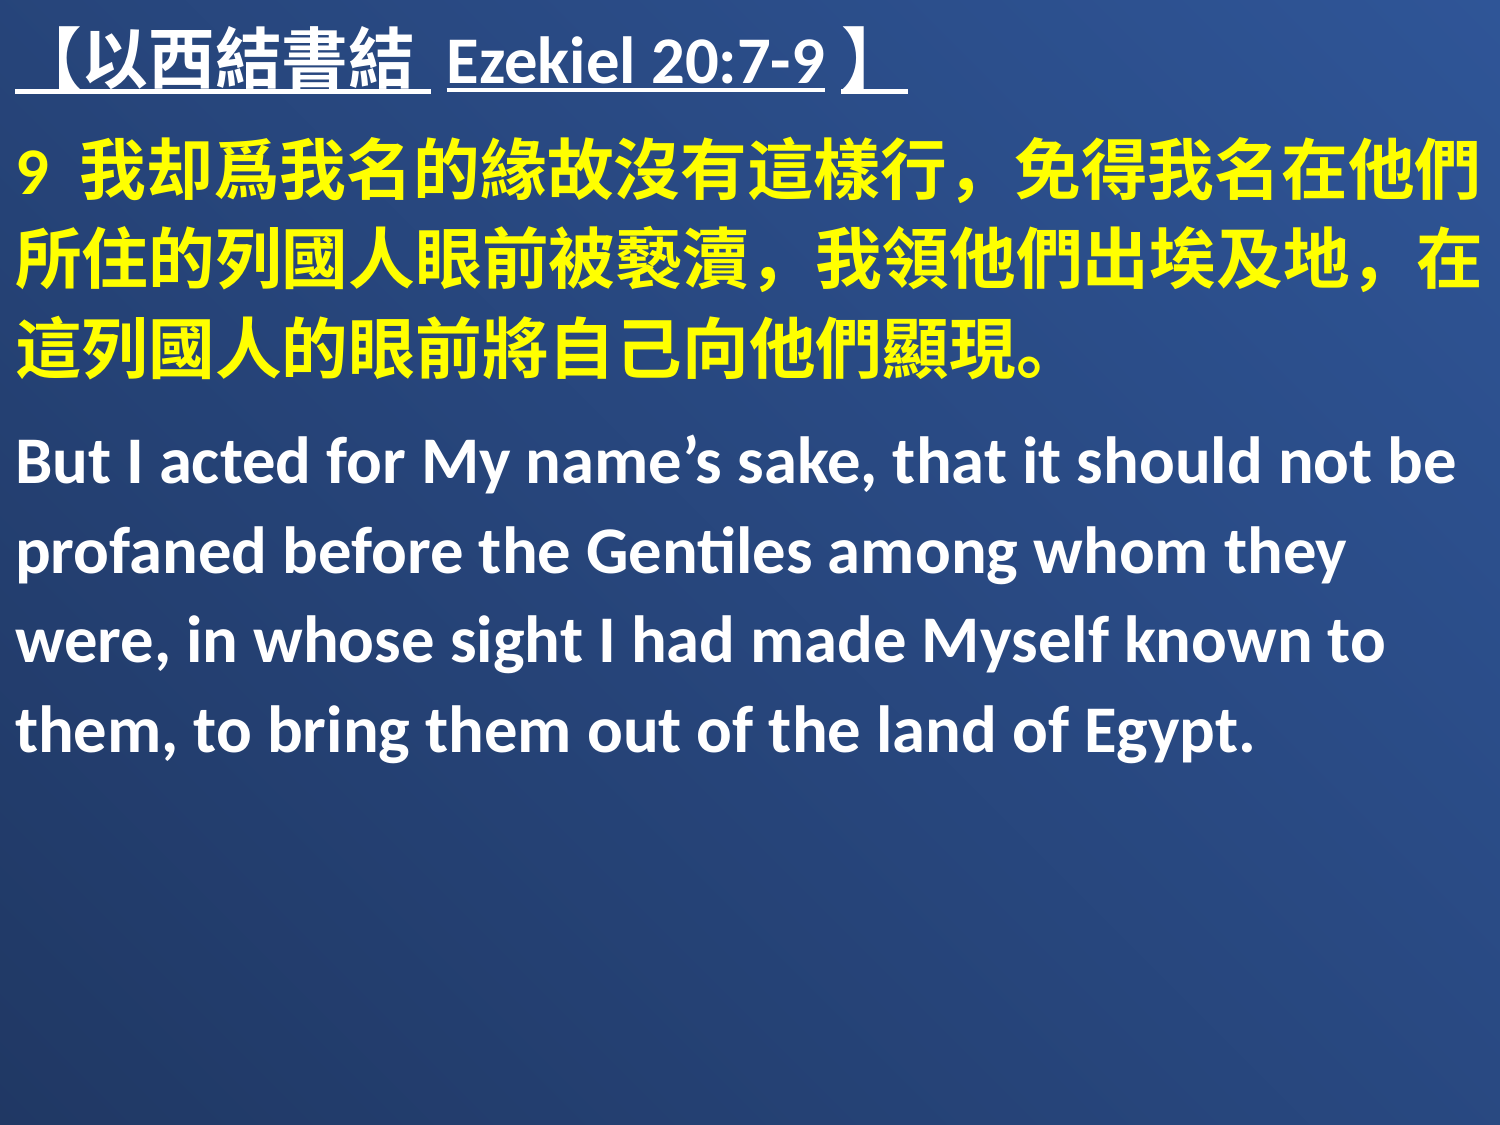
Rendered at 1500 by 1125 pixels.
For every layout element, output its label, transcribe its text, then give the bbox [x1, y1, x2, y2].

subtitle 【以西結書結 Ezekiel 20:7-9】 9 我却爲我名的緣故沒有這樣行，免得我名在他們所住的列國人眼前被褻瀆，我領他們出埃及地，在這列國人的眼前將自己向他們顯現。 But I acted for My name’s sake, that it should not be profaned before the Gentiles among whom they were, in whose sight I had made Myself known to them, to bring them out of the land of Egypt. [0, 0, 1500, 1125]
